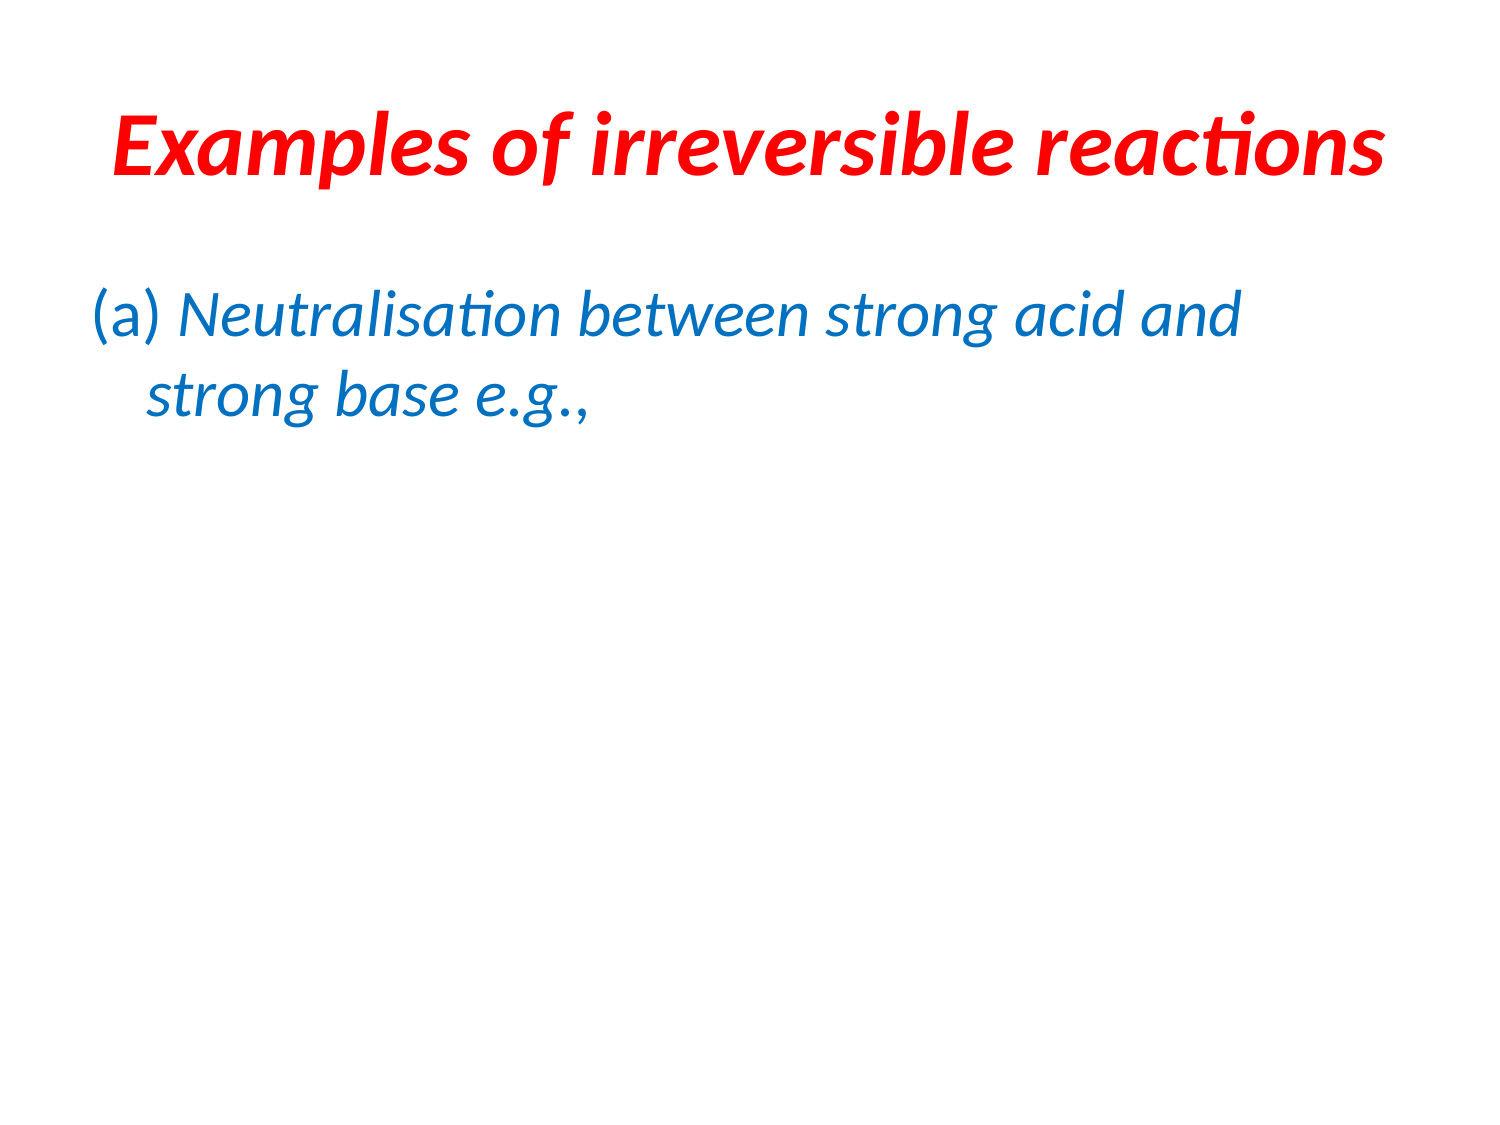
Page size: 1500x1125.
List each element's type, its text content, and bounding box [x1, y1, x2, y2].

title Examples of irreversible reactions [75, 45, 1425, 233]
list (a) Neutralisation between strong acid and strong base e.g., [75, 262, 1425, 1005]
